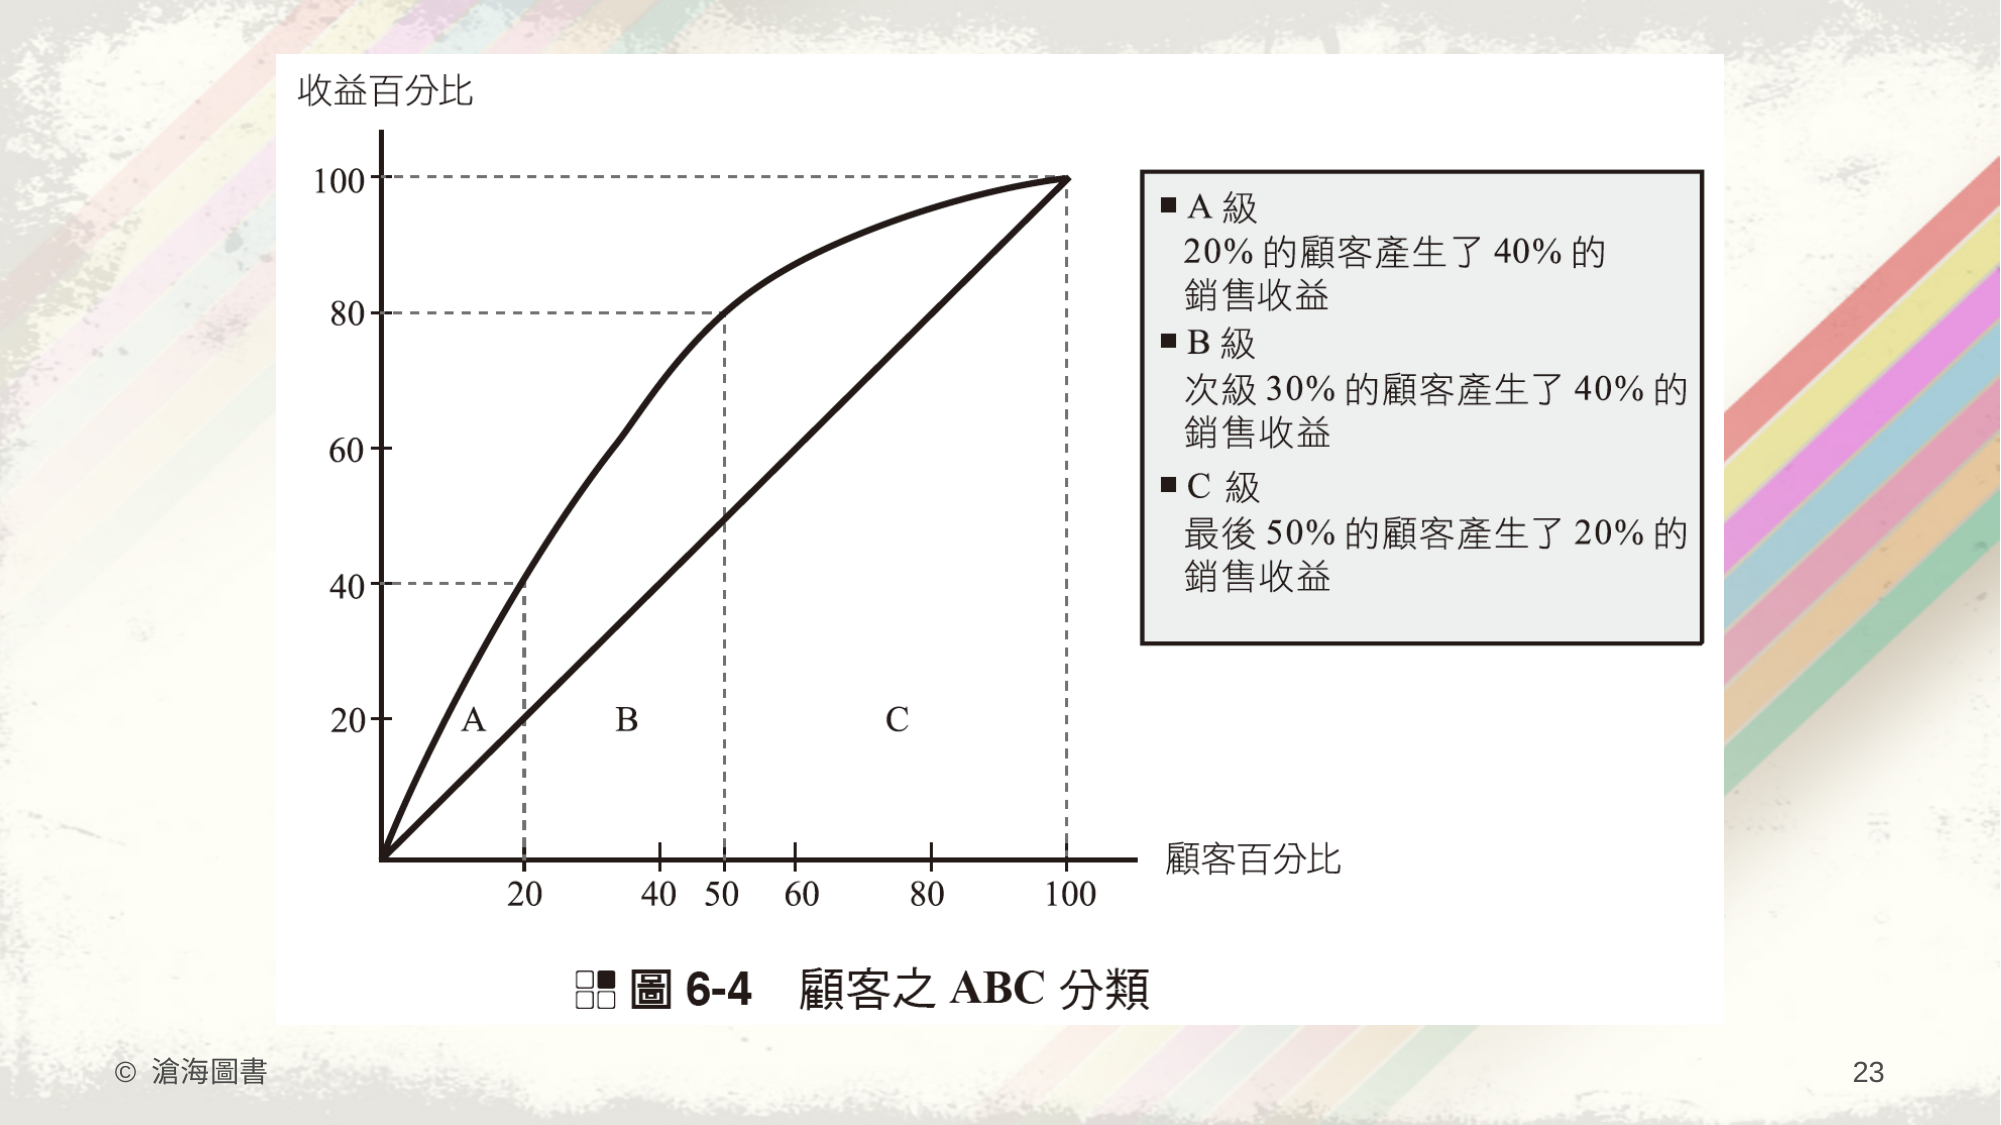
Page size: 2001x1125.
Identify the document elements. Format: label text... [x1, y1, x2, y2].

slide_number 23 [1433, 1045, 1900, 1124]
picture [0, 0, 2000, 1125]
slide_number © 滄海圖書 [99, 1045, 567, 1124]
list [276, 54, 1724, 1025]
